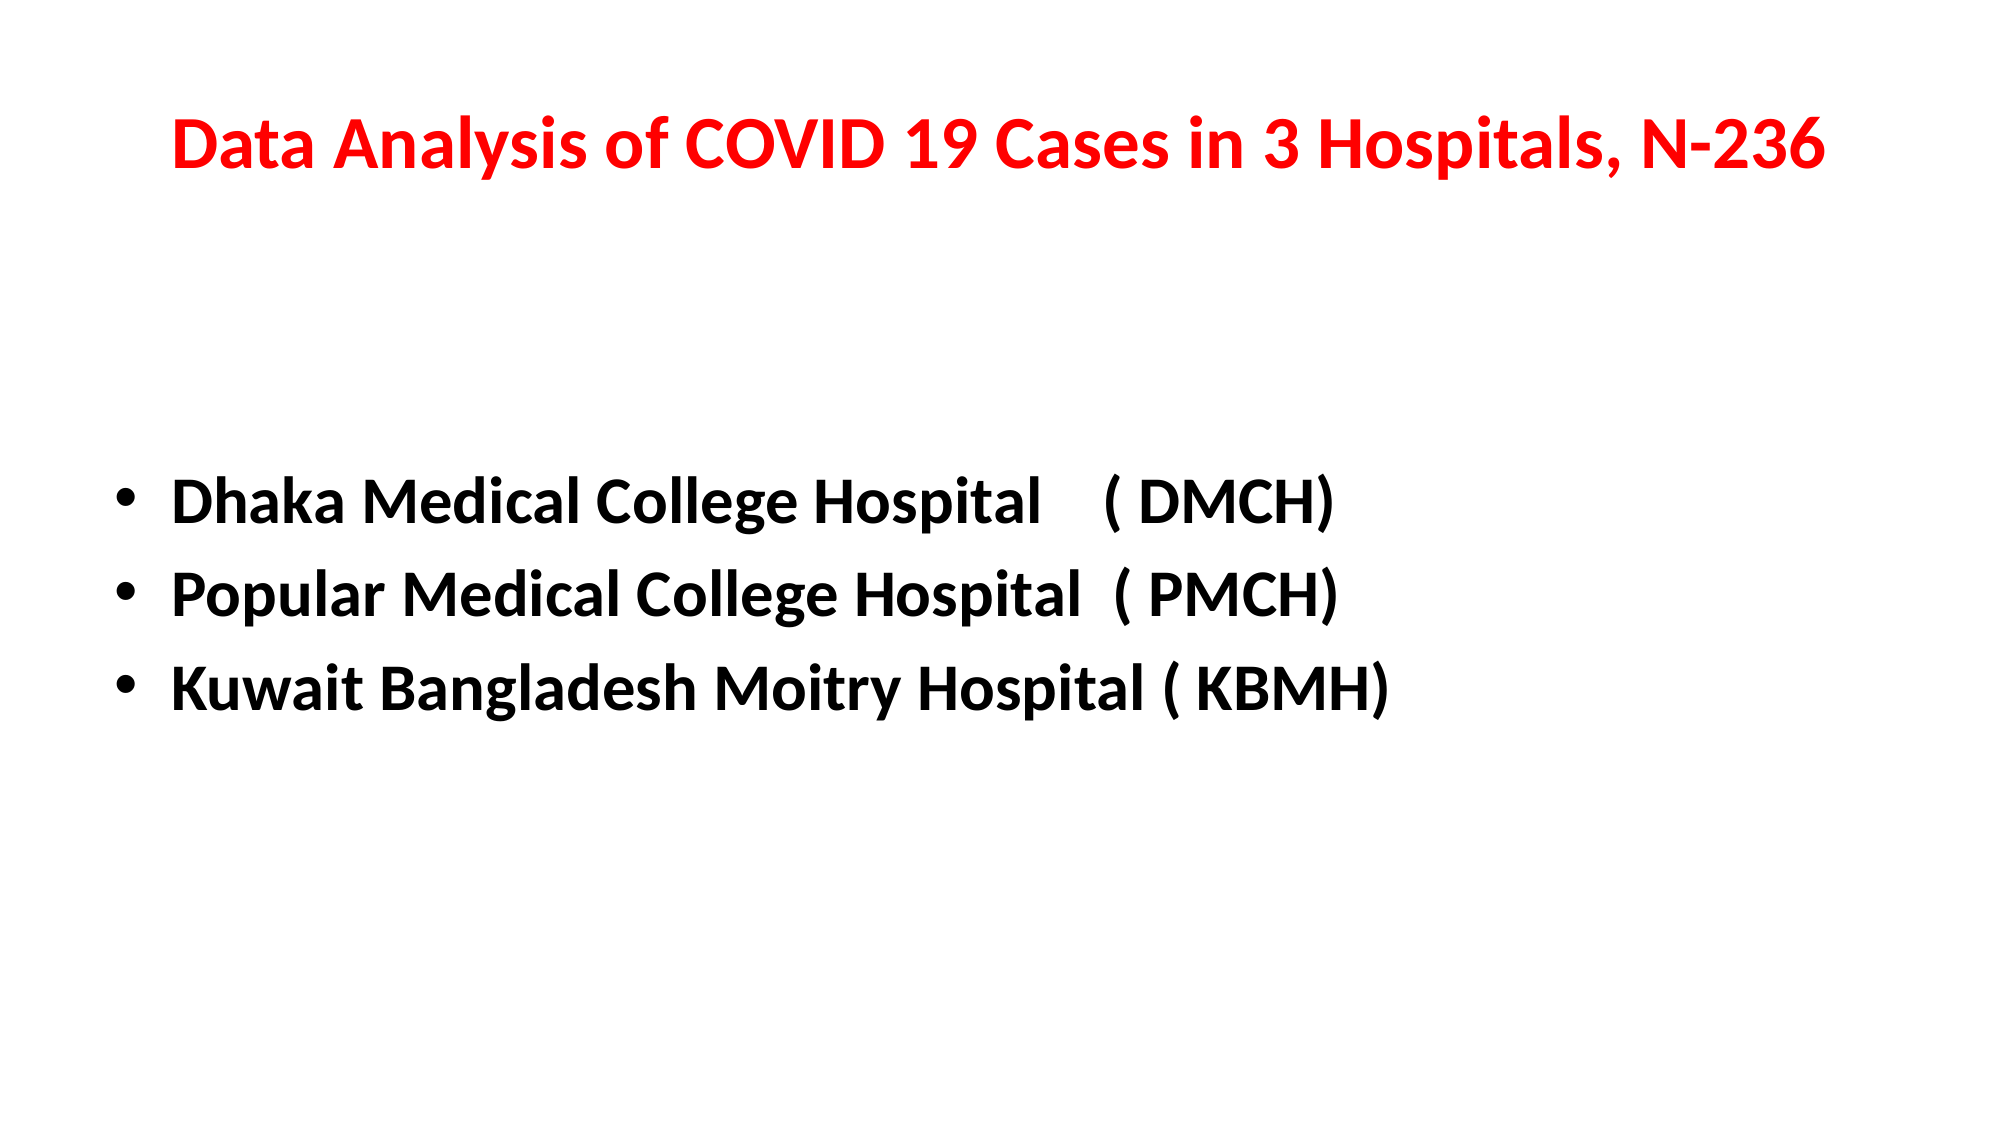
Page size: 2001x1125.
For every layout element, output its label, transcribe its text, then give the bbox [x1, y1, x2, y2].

list Dhaka Medical College Hospital ( DMCH) Popular Medical College Hospital ( PMCH) Kuwait Bangladesh Moitry Hospital ( KBMH) [99, 262, 1900, 1005]
title Data Analysis of COVID 19 Cases in 3 Hospitals, N-236 [99, 45, 1900, 233]
